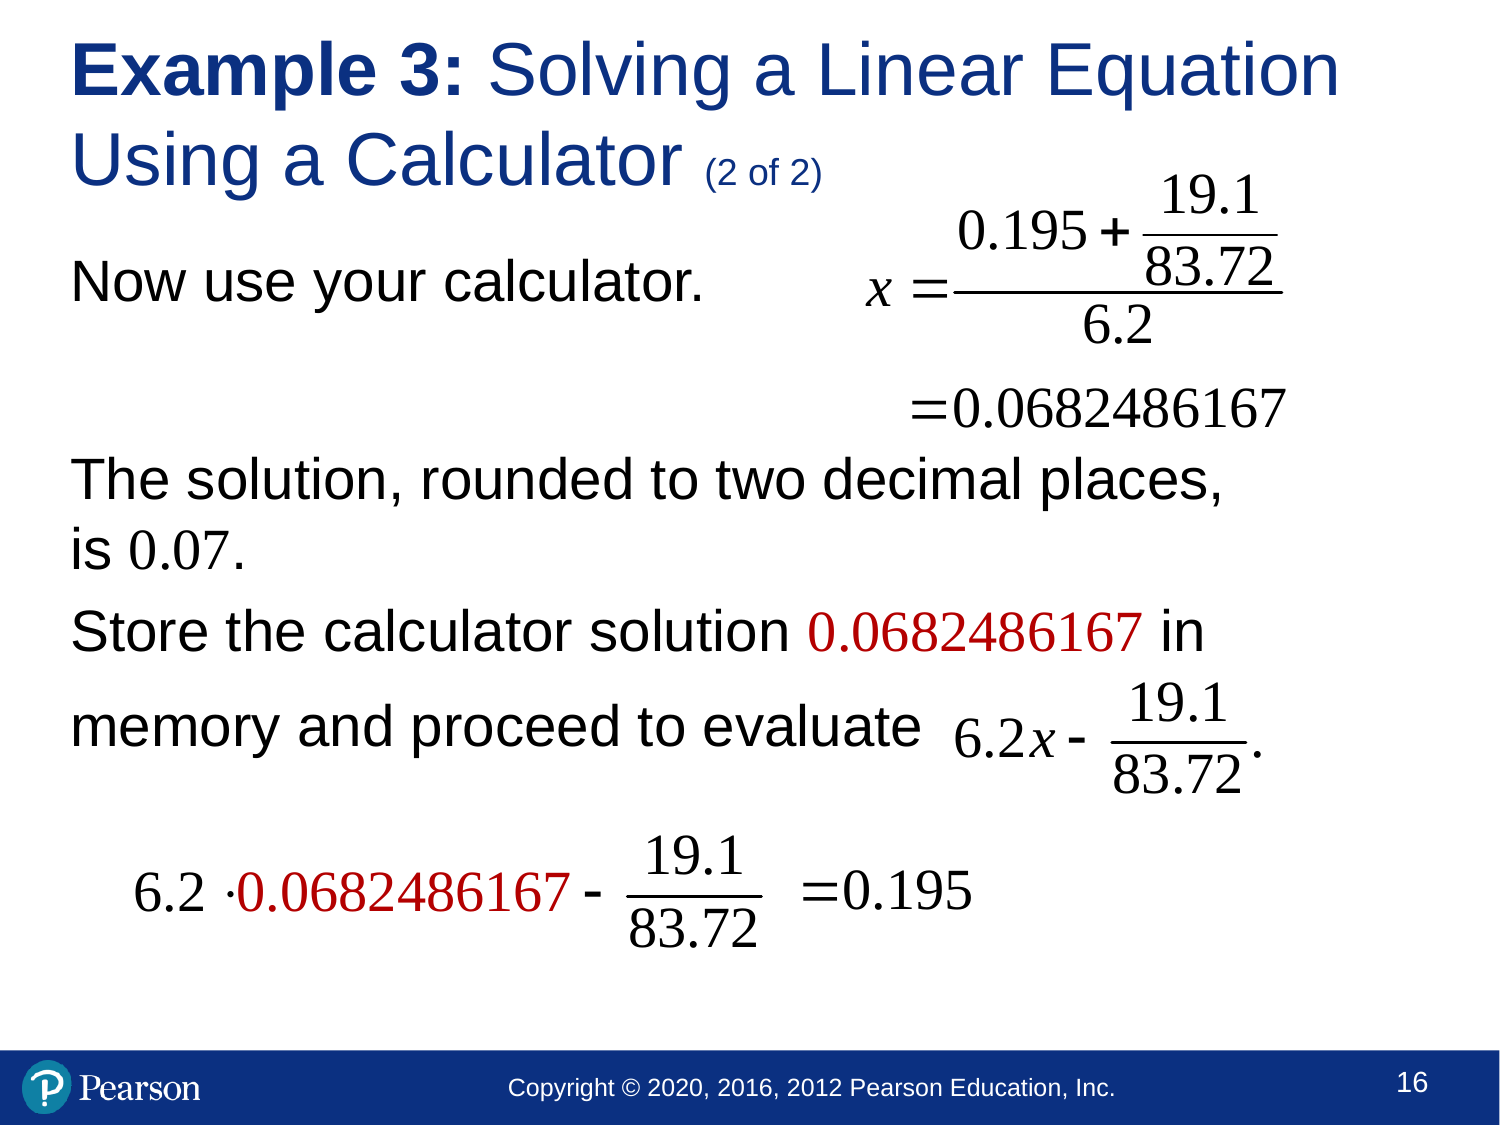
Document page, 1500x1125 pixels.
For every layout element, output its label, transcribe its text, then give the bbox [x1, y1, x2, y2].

title Example 3: Solving a Linear Equation Using a Calculator (2 of 2) [55, 24, 1425, 197]
list Now use your calculator. The solution, rounded to two decimal places, is 0.07. Store the calculator solution 0.0682486167 in memory and proceed to evaluate [55, 235, 1425, 1019]
picture [22, 1060, 200, 1114]
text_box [903, 381, 1292, 435]
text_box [793, 863, 976, 916]
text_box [950, 671, 1266, 800]
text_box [860, 162, 1288, 349]
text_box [131, 825, 767, 954]
